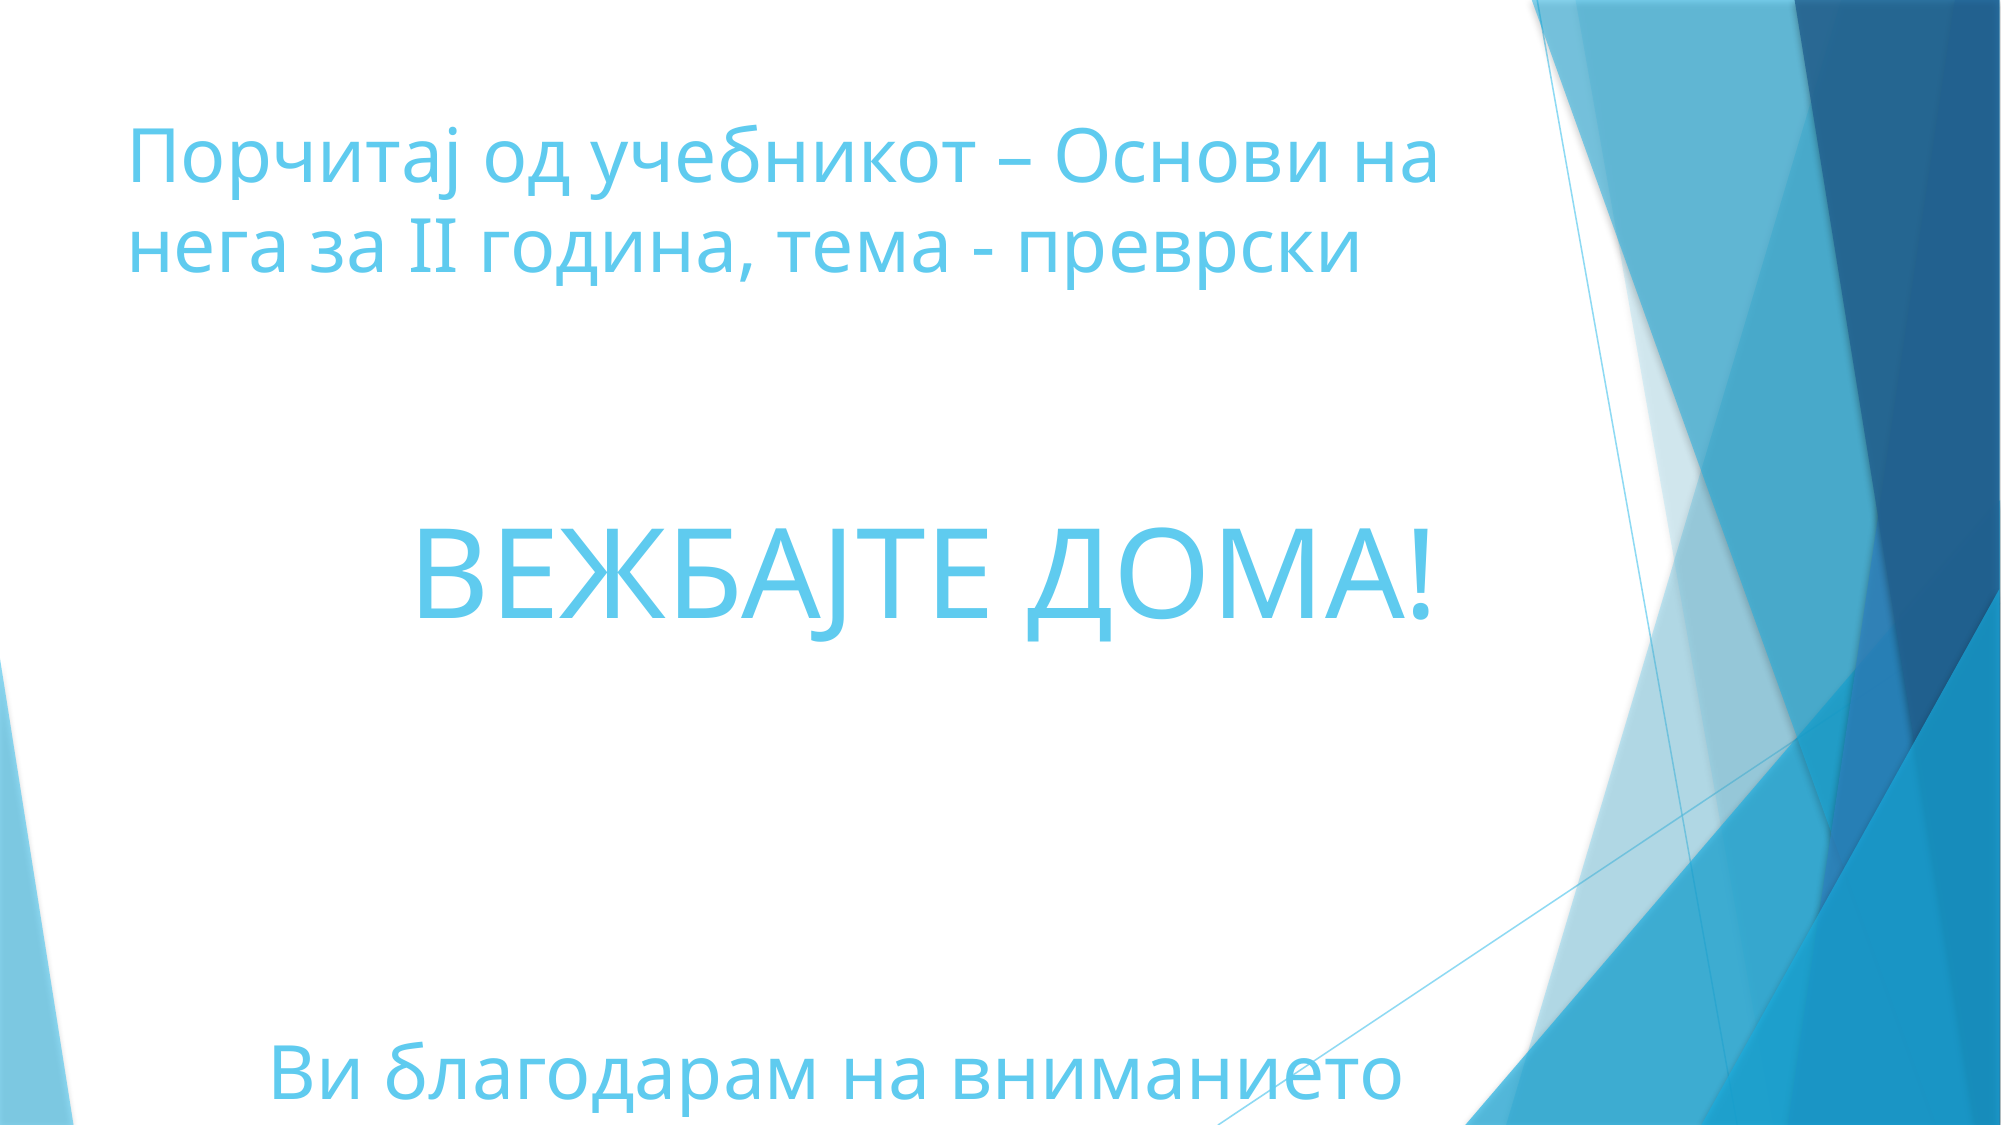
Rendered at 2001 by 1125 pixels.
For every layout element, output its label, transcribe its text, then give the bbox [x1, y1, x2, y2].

text_box Ви благодарам на вниманието [252, 1016, 1663, 1125]
title Порчитај од учебникот – Основи на нега за II година, тема - преврски [111, 99, 1522, 317]
text_box ВЕЖБАЈТЕ ДОМА! [393, 486, 1804, 703]
